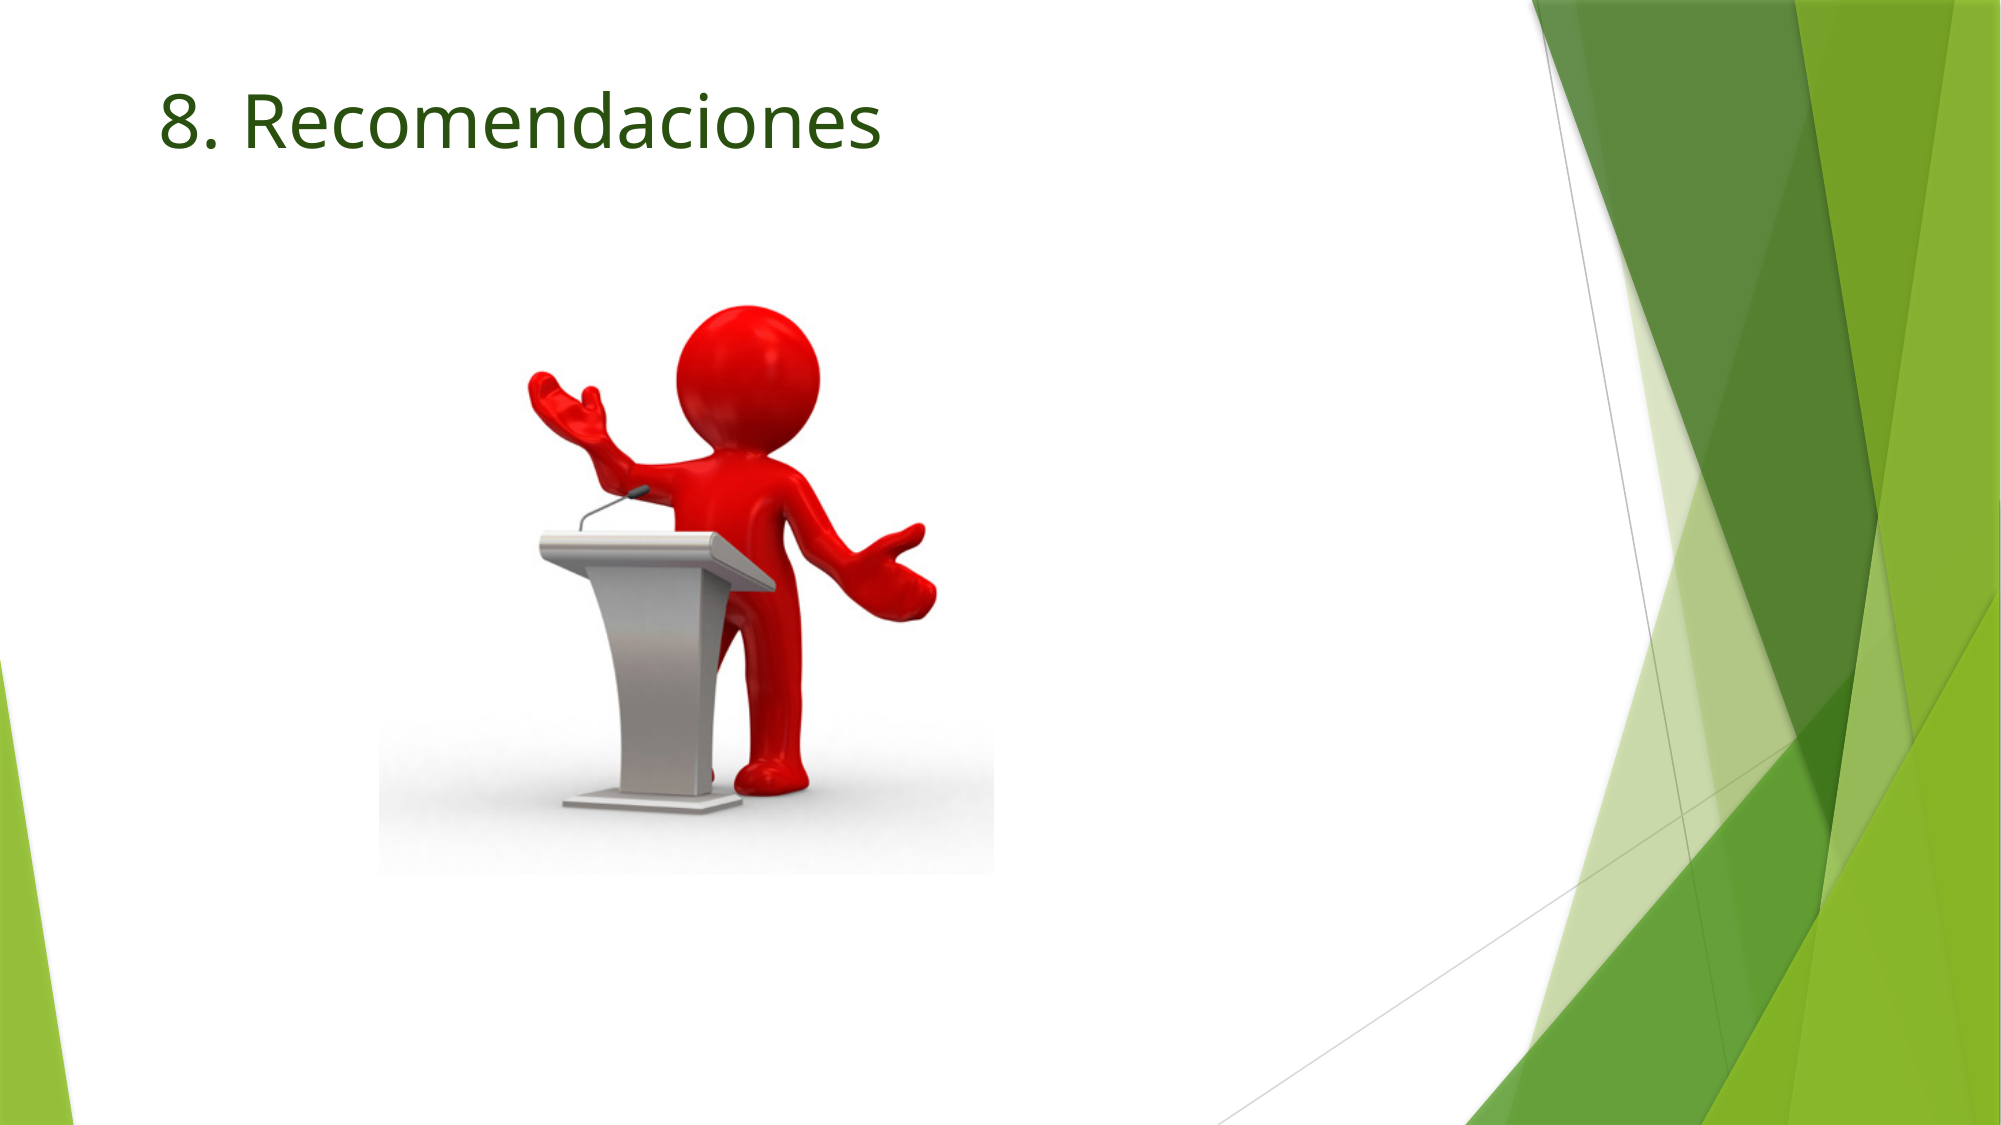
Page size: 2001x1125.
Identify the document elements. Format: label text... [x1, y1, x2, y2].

picture [379, 259, 995, 875]
text_box 8. Recomendaciones [143, 65, 1644, 238]
